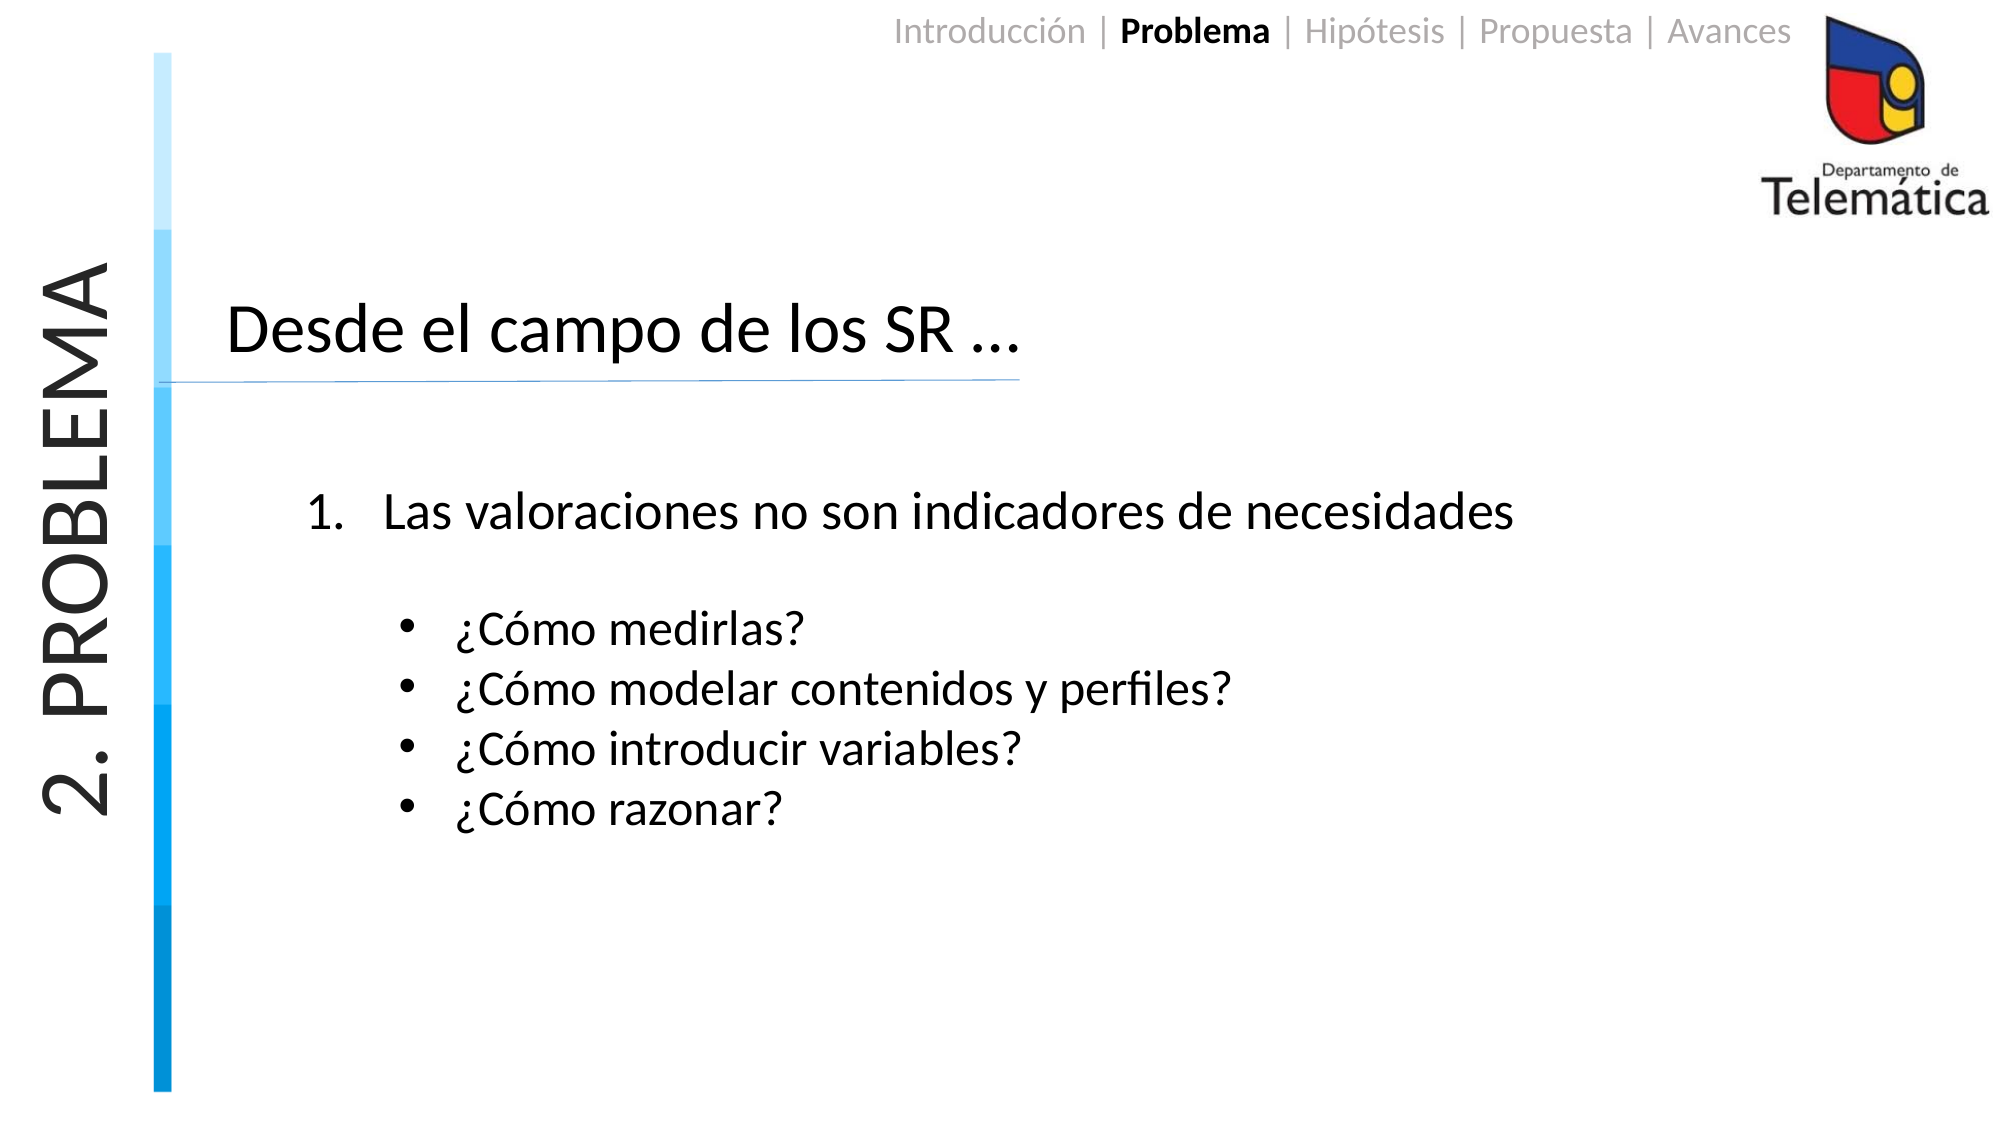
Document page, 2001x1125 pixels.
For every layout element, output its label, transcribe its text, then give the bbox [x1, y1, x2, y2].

text_box 1. Las valoraciones no son indicadores de necesidades [290, 467, 1533, 548]
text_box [158, 379, 1020, 383]
text_box ¿Cómo medirlas? ¿Cómo modelar contenidos y perfiles? ¿Cómo introducir variables? ¿Cómo razonar? [383, 588, 1249, 843]
picture [1758, 13, 1993, 218]
picture [109, 42, 209, 1097]
text_box Desde el campo de los SR … [212, 273, 1037, 374]
text_box 2. PROBLEMA [0, 247, 109, 836]
text_box Introducción | Problema | Hipótesis | Propuesta | Avances [879, 0, 1816, 59]
